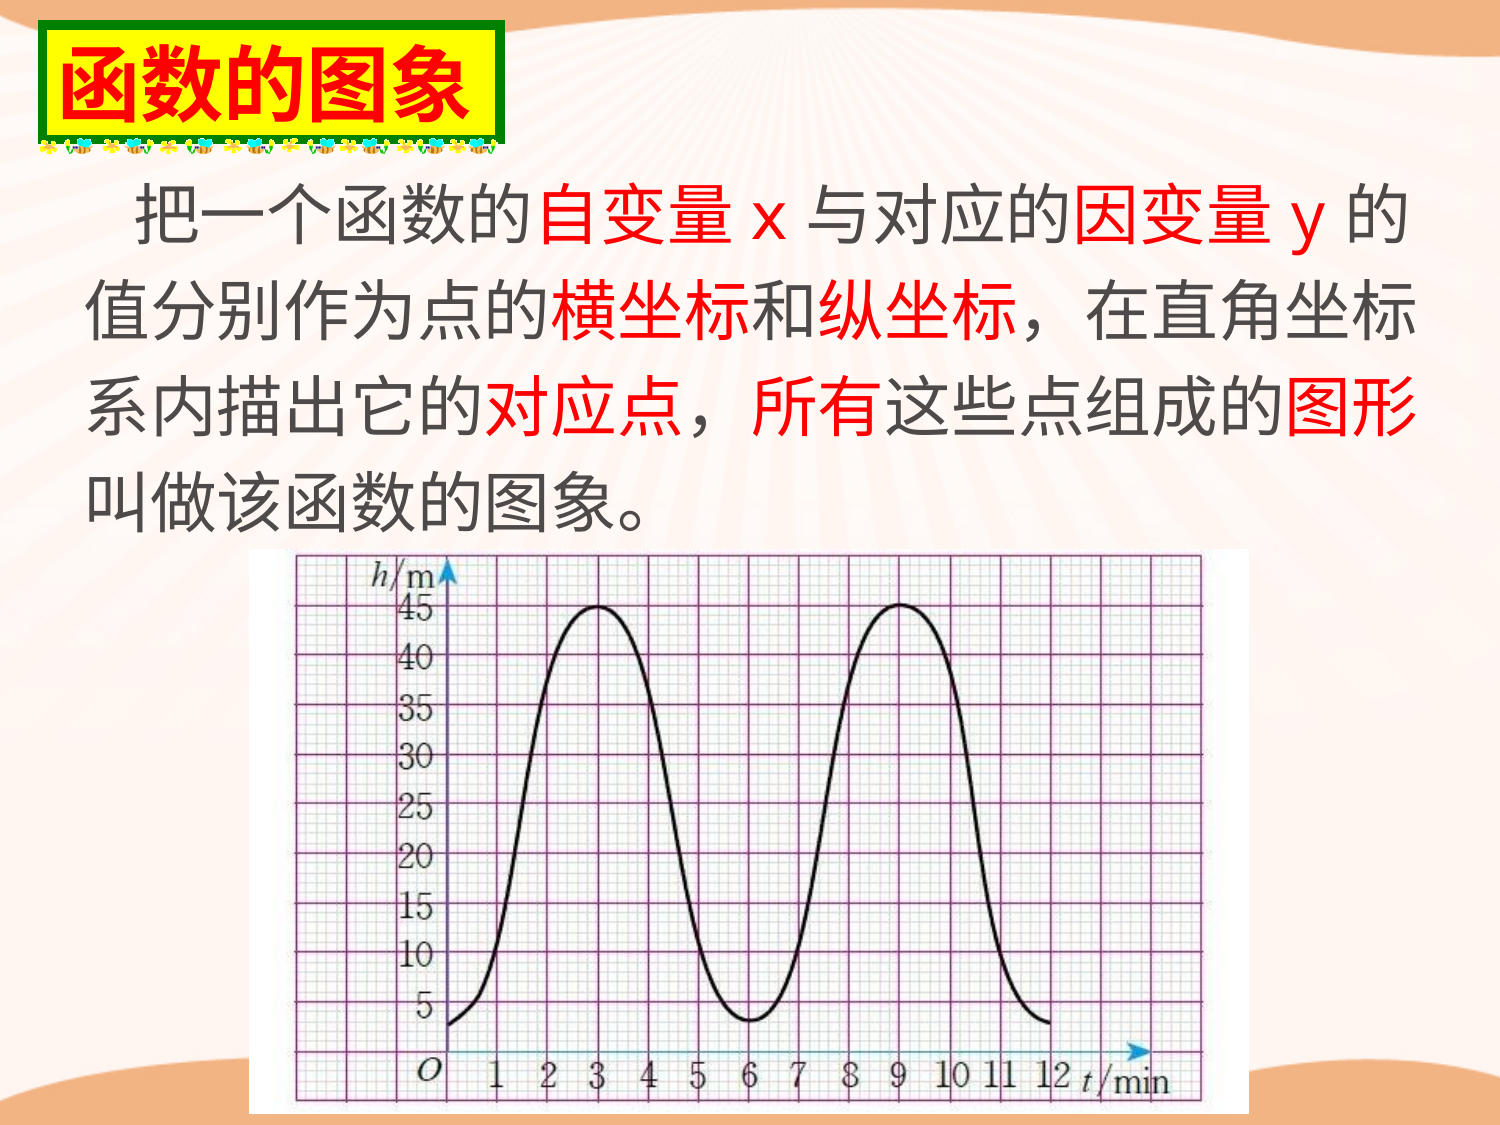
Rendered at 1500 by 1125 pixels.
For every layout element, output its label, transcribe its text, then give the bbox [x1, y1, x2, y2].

text_box 把一个函数的自变量x与对应的因变量y的值分别作为点的横坐标和纵坐标，在直角坐标系内描出它的对应点，所有这些点组成的图形叫做该函数的图象。 [12, 149, 1450, 550]
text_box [37, 24, 500, 155]
picture [0, 0, 1500, 1125]
